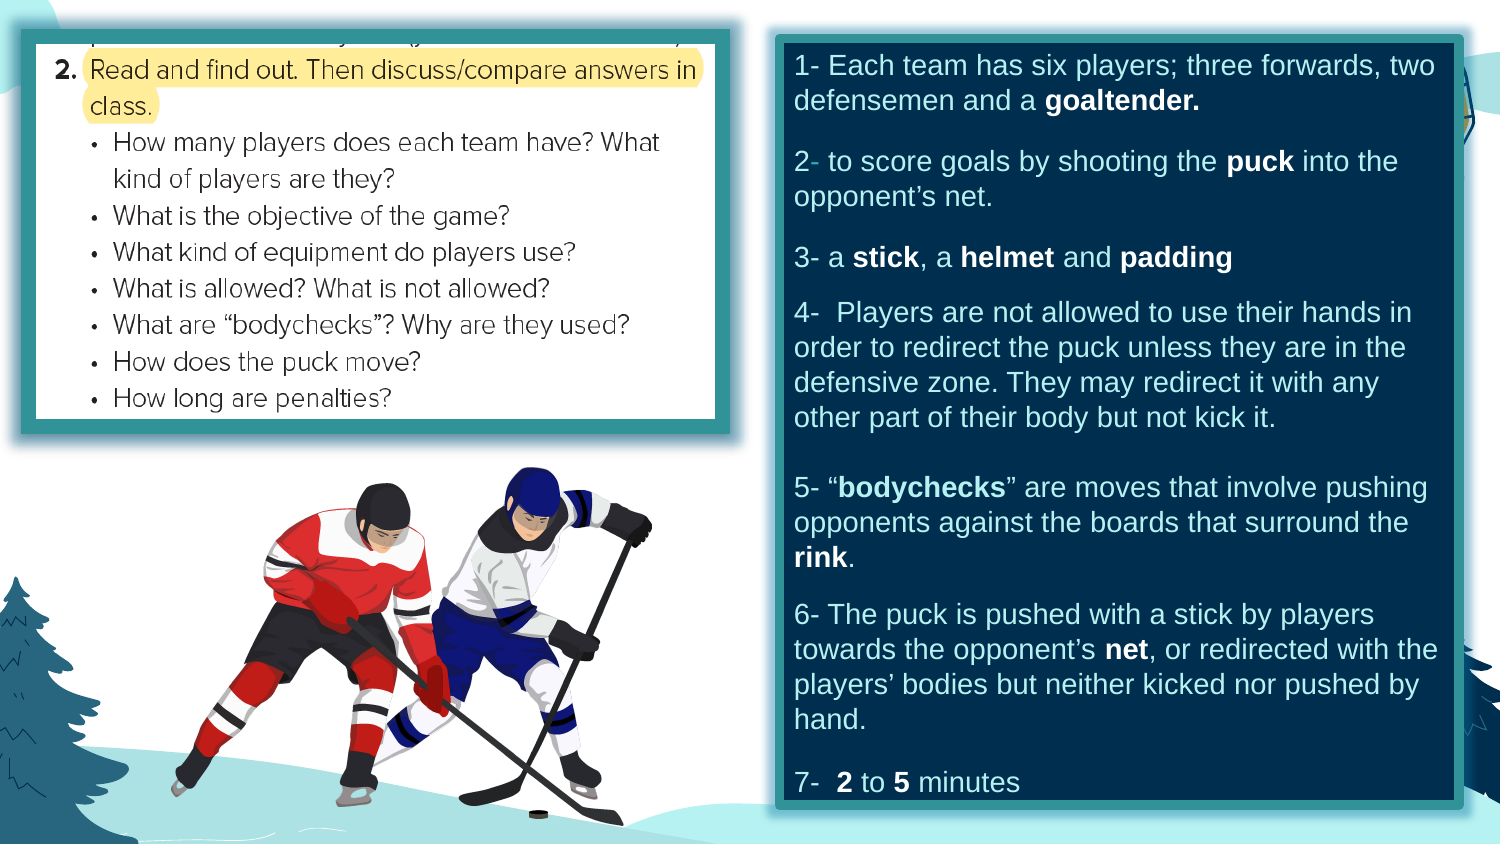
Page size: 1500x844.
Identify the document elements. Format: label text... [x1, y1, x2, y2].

picture [170, 467, 652, 827]
picture [35, 43, 716, 420]
text_box 1- Each team has six players; three forwards, two defensemen and a goaltender. 2- to score goals by shooting the puck into the opponent’s net. 3- a stick, a helmet and padding 4- Players are not allowed to use their hands in order to redirect the puck unless they are in the defensive zone. They may redirect it with any other part of their body but not kick it. 5- “bodychecks” are moves that involve pushing opponents against the boards that surround the rink. 6- The puck is pushed with a stick by players towards the opponent’s net, or redirected with the players’ bodies but neither kicked nor pushed by hand. 7- 2 to 5 minutes [777, 37, 1461, 807]
